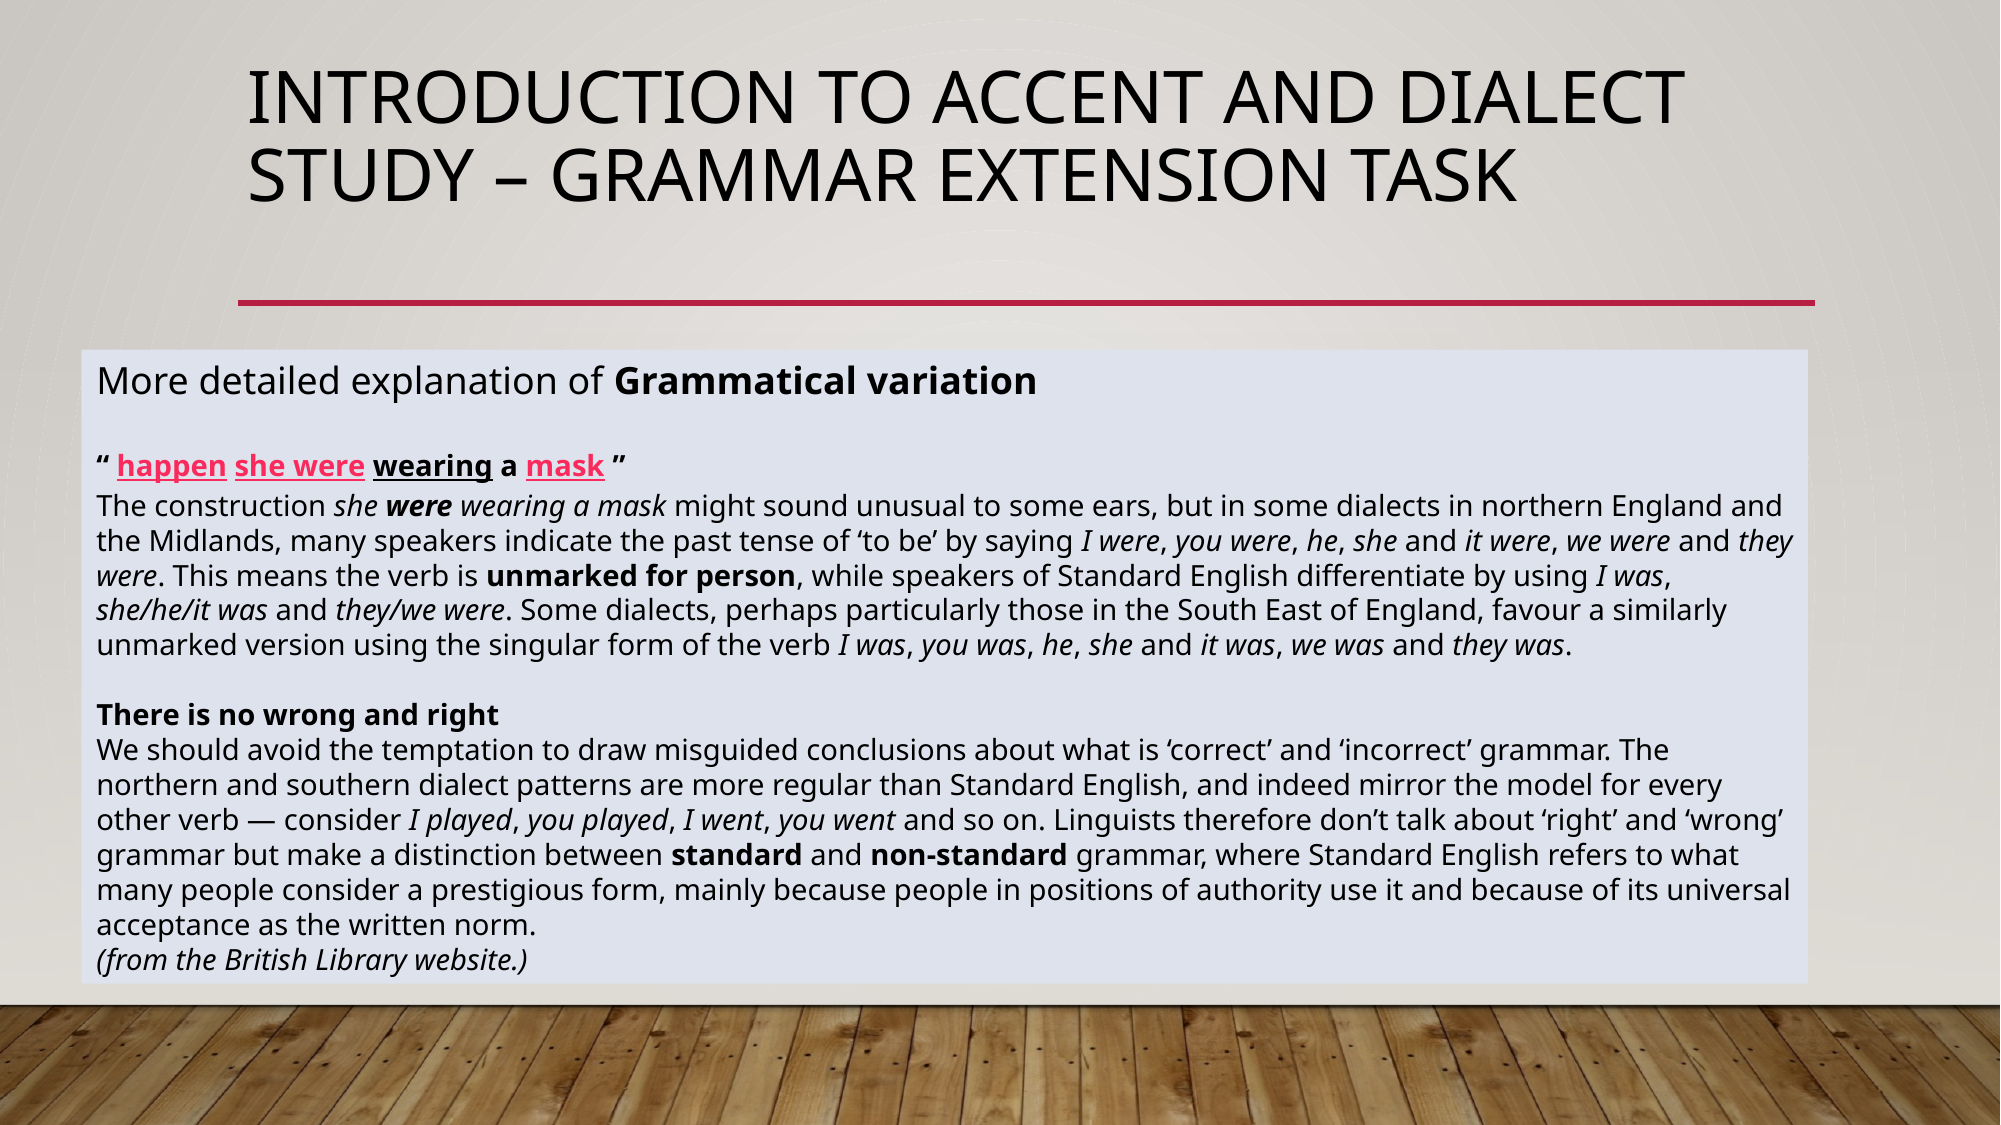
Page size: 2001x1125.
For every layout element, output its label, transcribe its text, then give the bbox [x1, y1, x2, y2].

text_box [538, 570, 1770, 645]
title Introduction to Accent and Dialect Study – Grammar extension task [232, 52, 1808, 225]
text_box More detailed explanation of Grammatical variation “ happen she were wearing a mask ” The construction she were wearing a mask might sound unusual to some ears, but in some dialects in northern England and the Midlands, many speakers indicate the past tense of ‘to be’ by saying I were, you were, he, she and it were, we were and they were. This means the verb is unmarked for person, while speakers of Standard English differentiate by using I was, she/he/it was and they/we were. Some dialects, perhaps particularly those in the South East of England, favour a similarly unmarked version using the singular form of the verb I was, you was, he, she and it was, we was and they was. There is no wrong and right We should avoid the temptation to draw misguided conclusions about what is ‘correct’ and ‘incorrect’ grammar. The northern and southern dialect patterns are more regular than Standard English, and indeed mirror the model for every other verb — consider I played, you played, I went, you went and so on. Linguists therefore don’t talk about ‘right’ and ‘wrong’ grammar but make a distinction between standard and non-standard grammar, where Standard English refers to what many people consider a prestigious form, mainly because people in positions of authority use it and because of its universal acceptance as the written norm. (from the British Library website.) [81, 349, 1808, 984]
picture [0, 1005, 2000, 1125]
